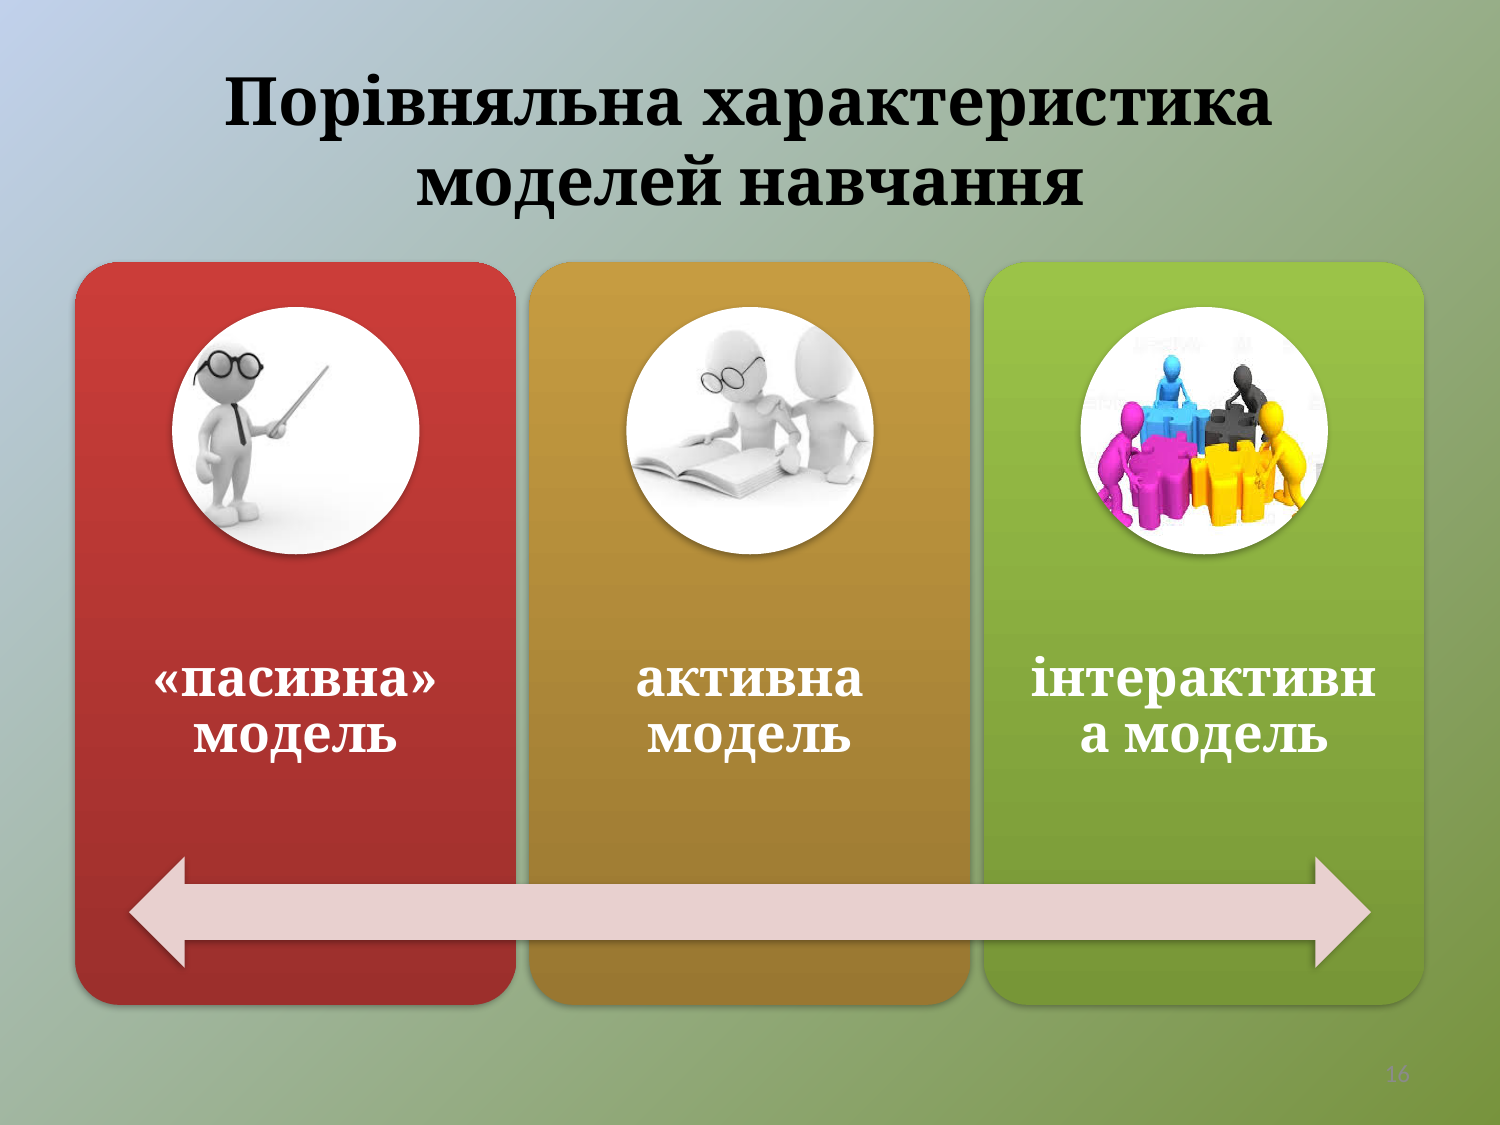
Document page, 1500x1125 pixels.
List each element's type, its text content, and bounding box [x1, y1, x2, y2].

title Порівняльна характеристика моделей навчання [75, 45, 1425, 233]
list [74, 262, 1426, 1006]
slide_number 16 [1074, 1042, 1425, 1103]
